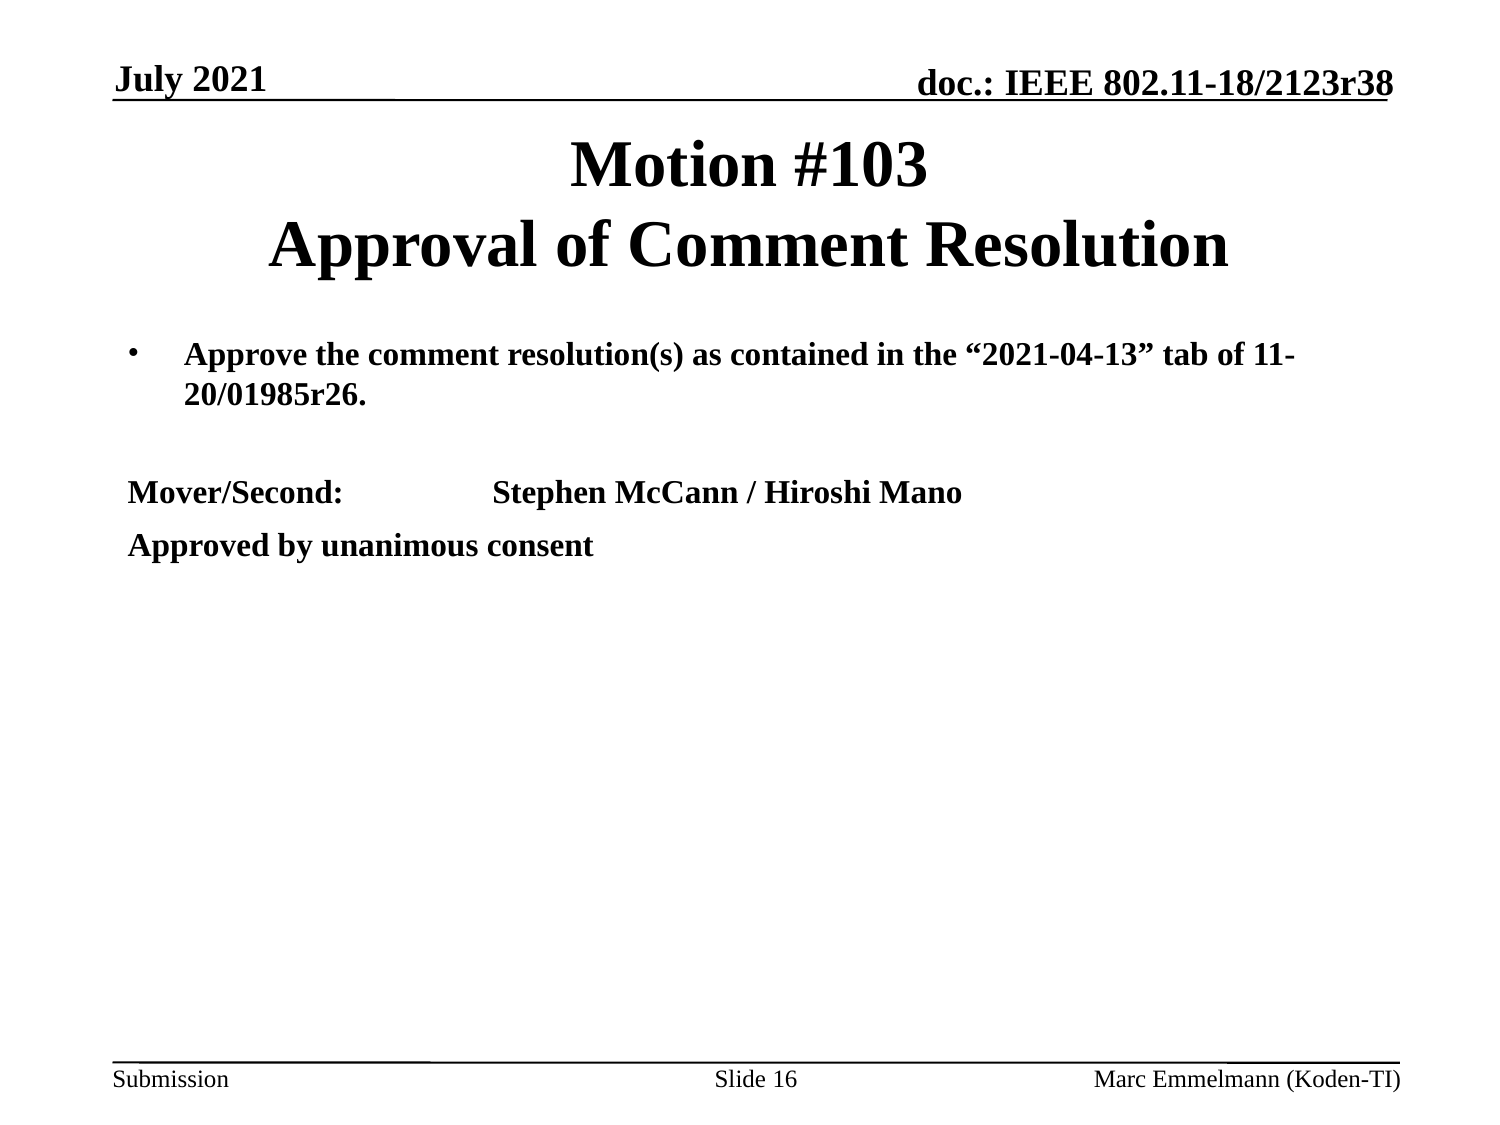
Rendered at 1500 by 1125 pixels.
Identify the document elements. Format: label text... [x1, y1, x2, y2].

list Approve the comment resolution(s) as contained in the “2021-04-13” tab of 11-20/01985r26. Mover/Second: Stephen McCann / Hiroshi Mano Approved by unanimous consent [112, 324, 1388, 1000]
title Motion #103 Approval of Comment Resolution [112, 112, 1388, 288]
footer Marc Emmelmann (Koden-TI) [878, 1061, 1402, 1093]
slide_number Slide 16 [712, 1061, 800, 1123]
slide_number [114, 54, 423, 100]
